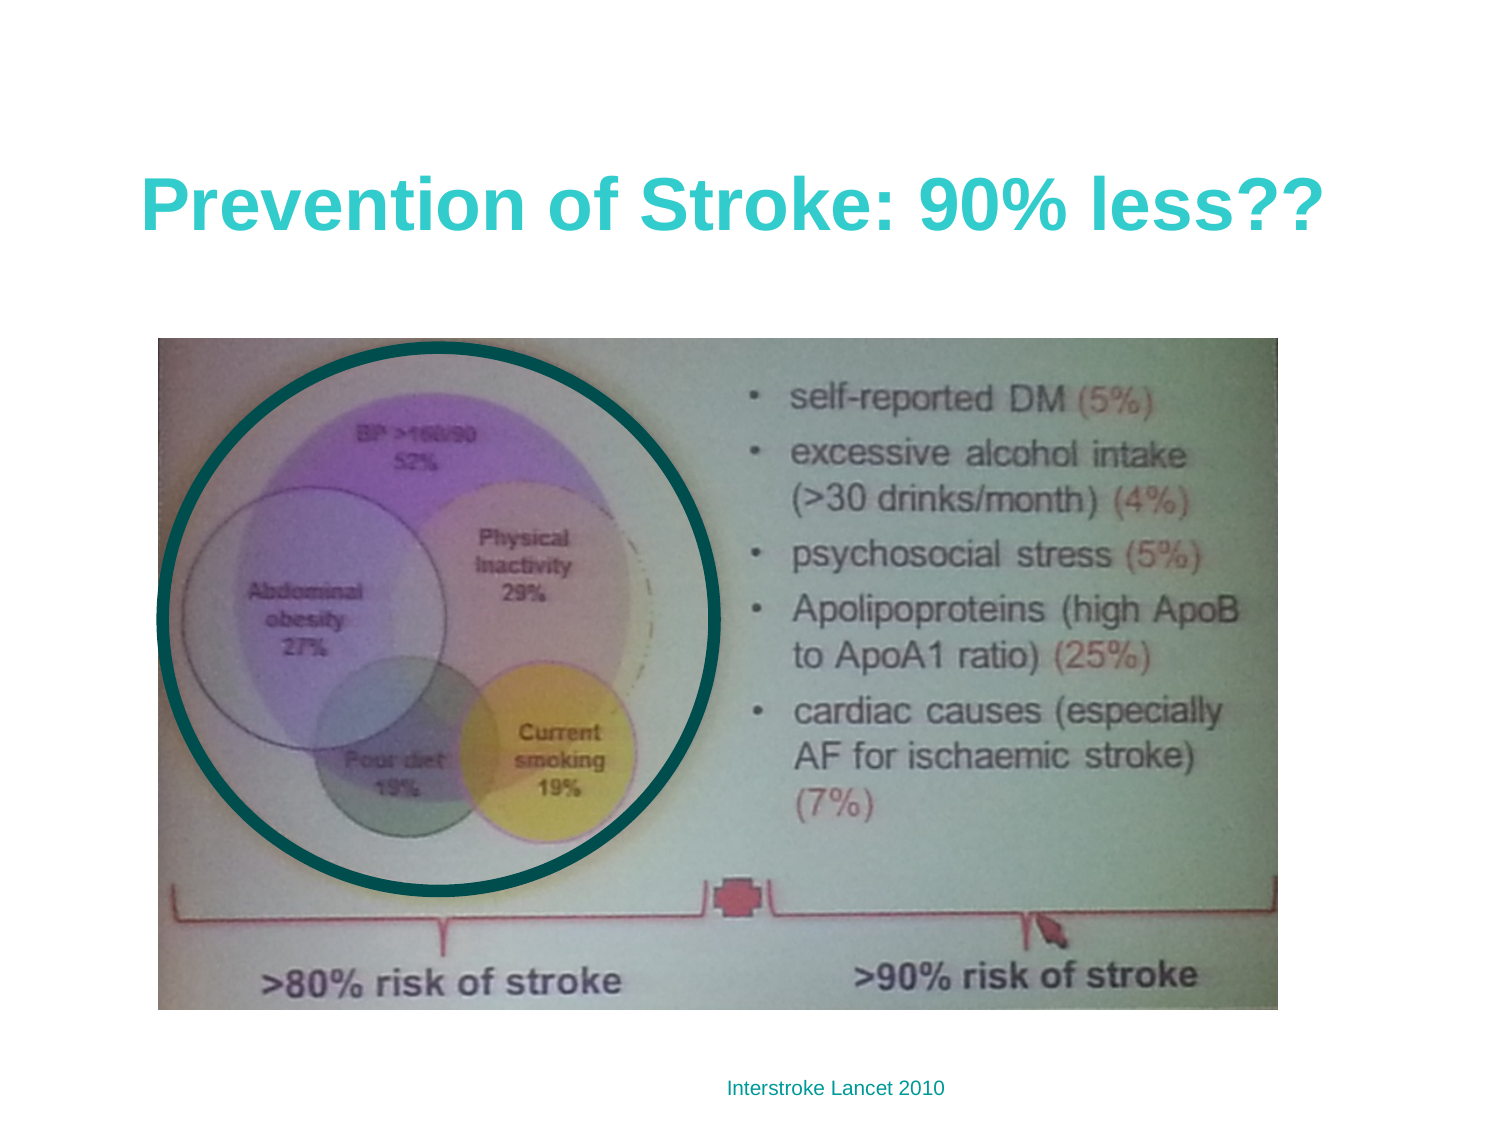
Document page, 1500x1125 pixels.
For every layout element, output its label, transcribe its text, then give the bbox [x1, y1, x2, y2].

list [158, 337, 1279, 1010]
text_box Interstroke Lancet 2010 [712, 1066, 960, 1107]
title Prevention of Stroke: 90% less?? [124, 66, 1426, 255]
